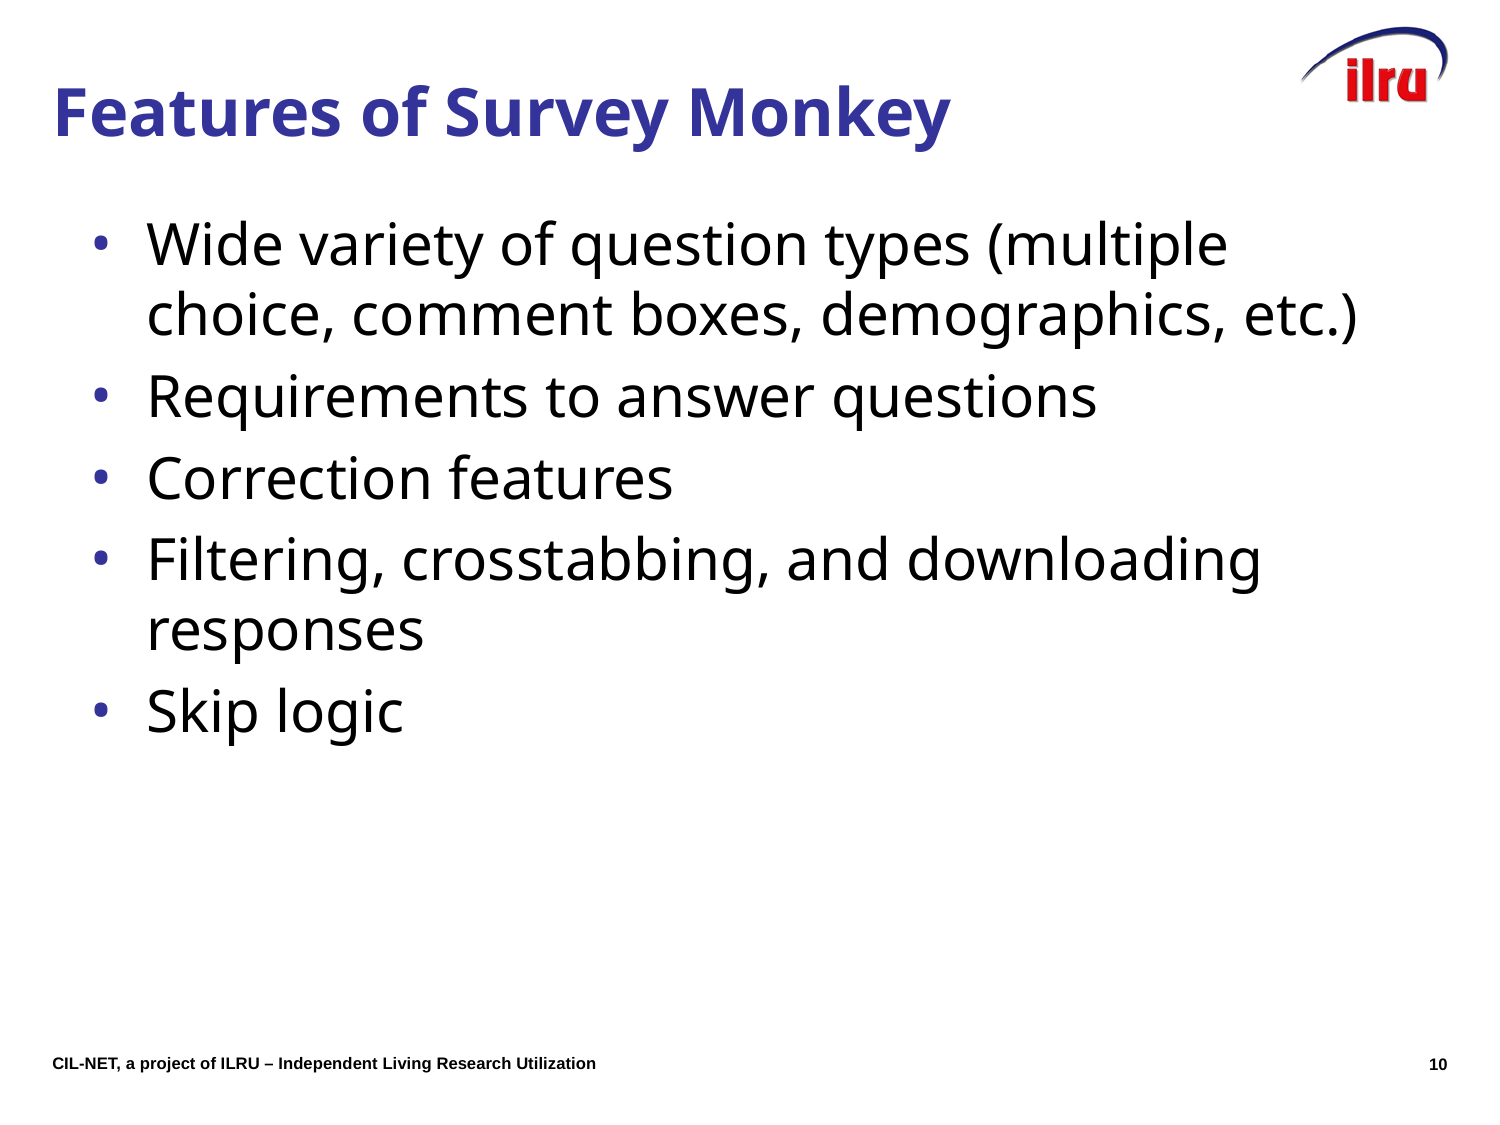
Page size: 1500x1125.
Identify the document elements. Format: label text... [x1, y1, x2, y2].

list Wide variety of question types (multiple choice, comment boxes, demographics, etc.) Requirements to answer questions Correction features Filtering, crosstabbing, and downloading responses Skip logic [75, 200, 1438, 963]
title Features of Survey Monkey [37, 45, 1300, 175]
picture [1299, 24, 1463, 103]
